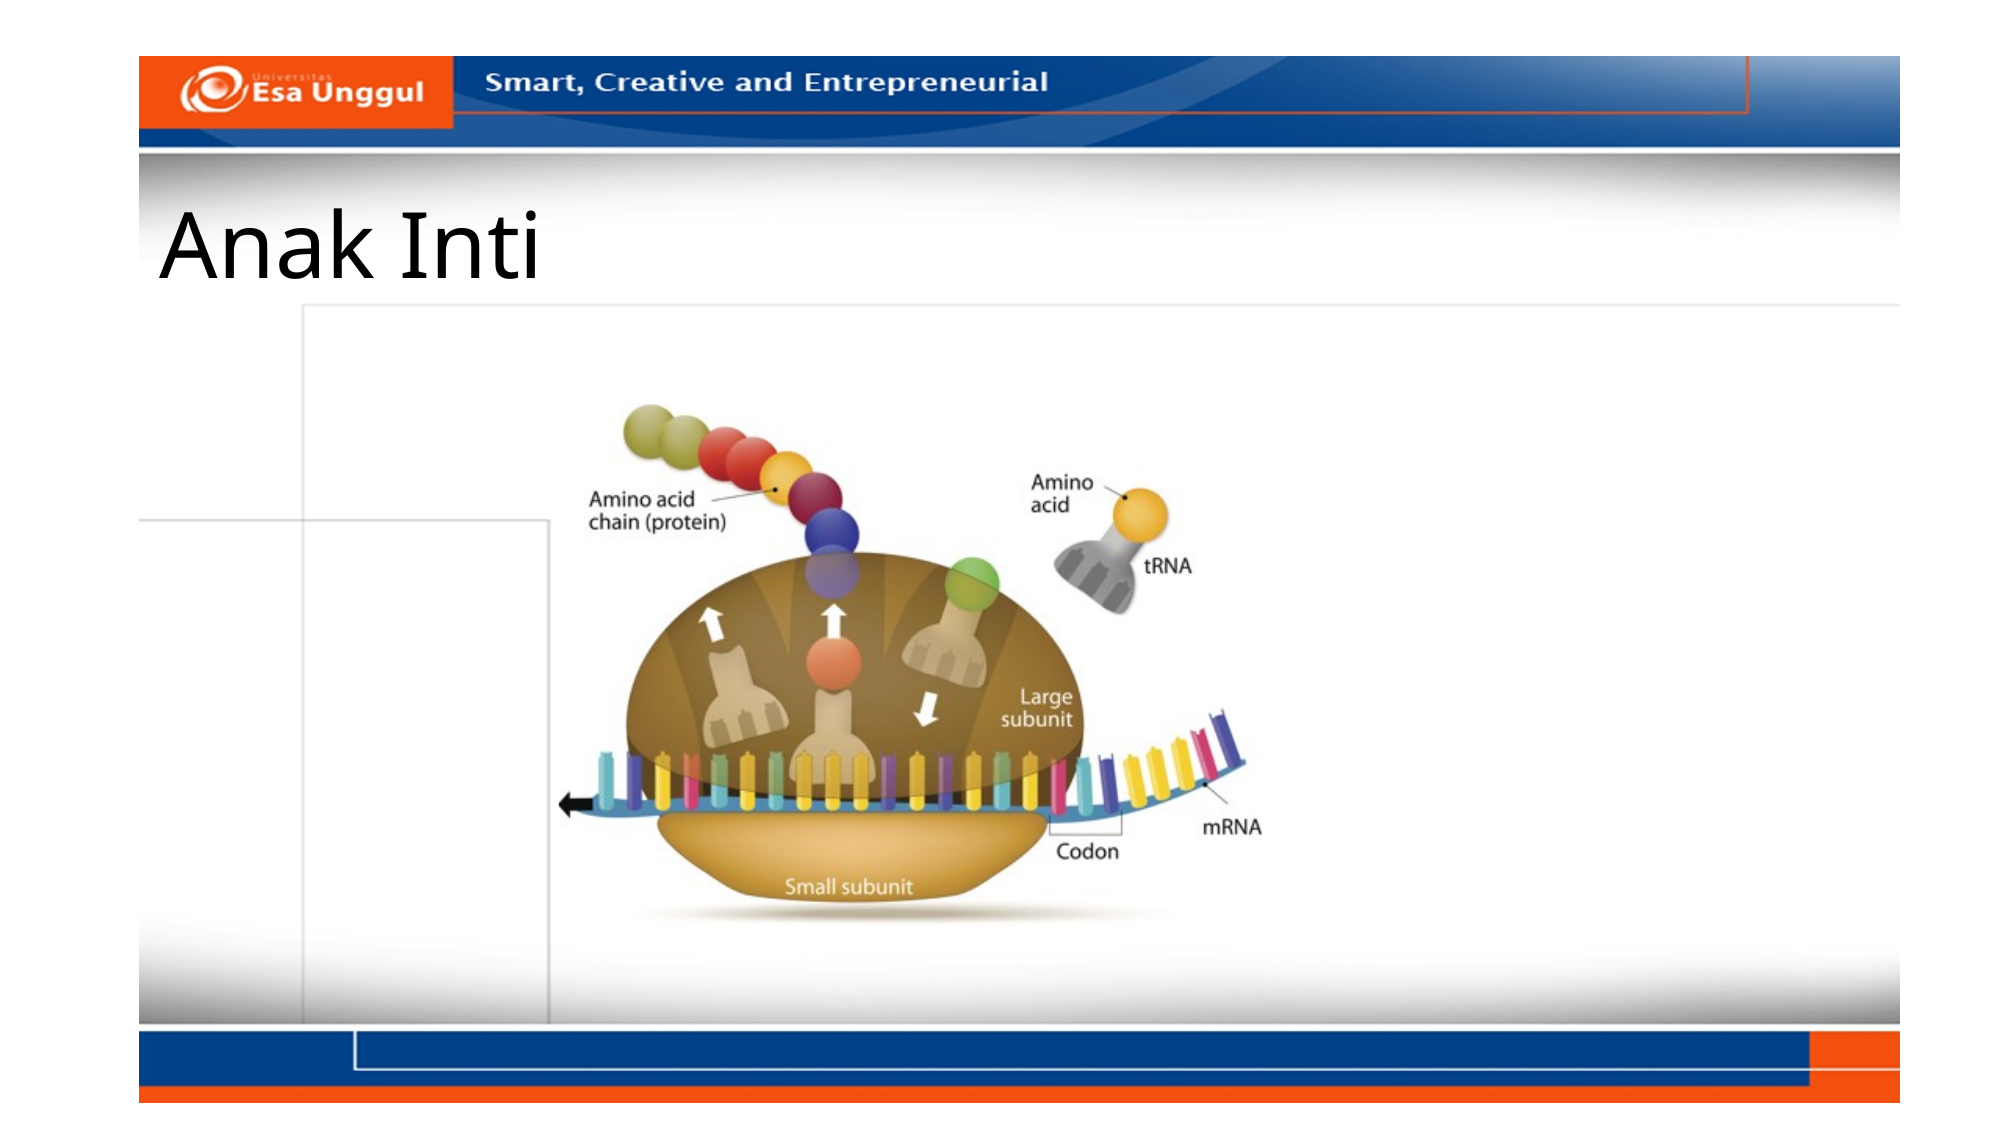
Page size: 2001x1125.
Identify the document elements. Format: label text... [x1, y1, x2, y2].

picture [139, 32, 1900, 1103]
title Anak Inti [144, 140, 1870, 358]
